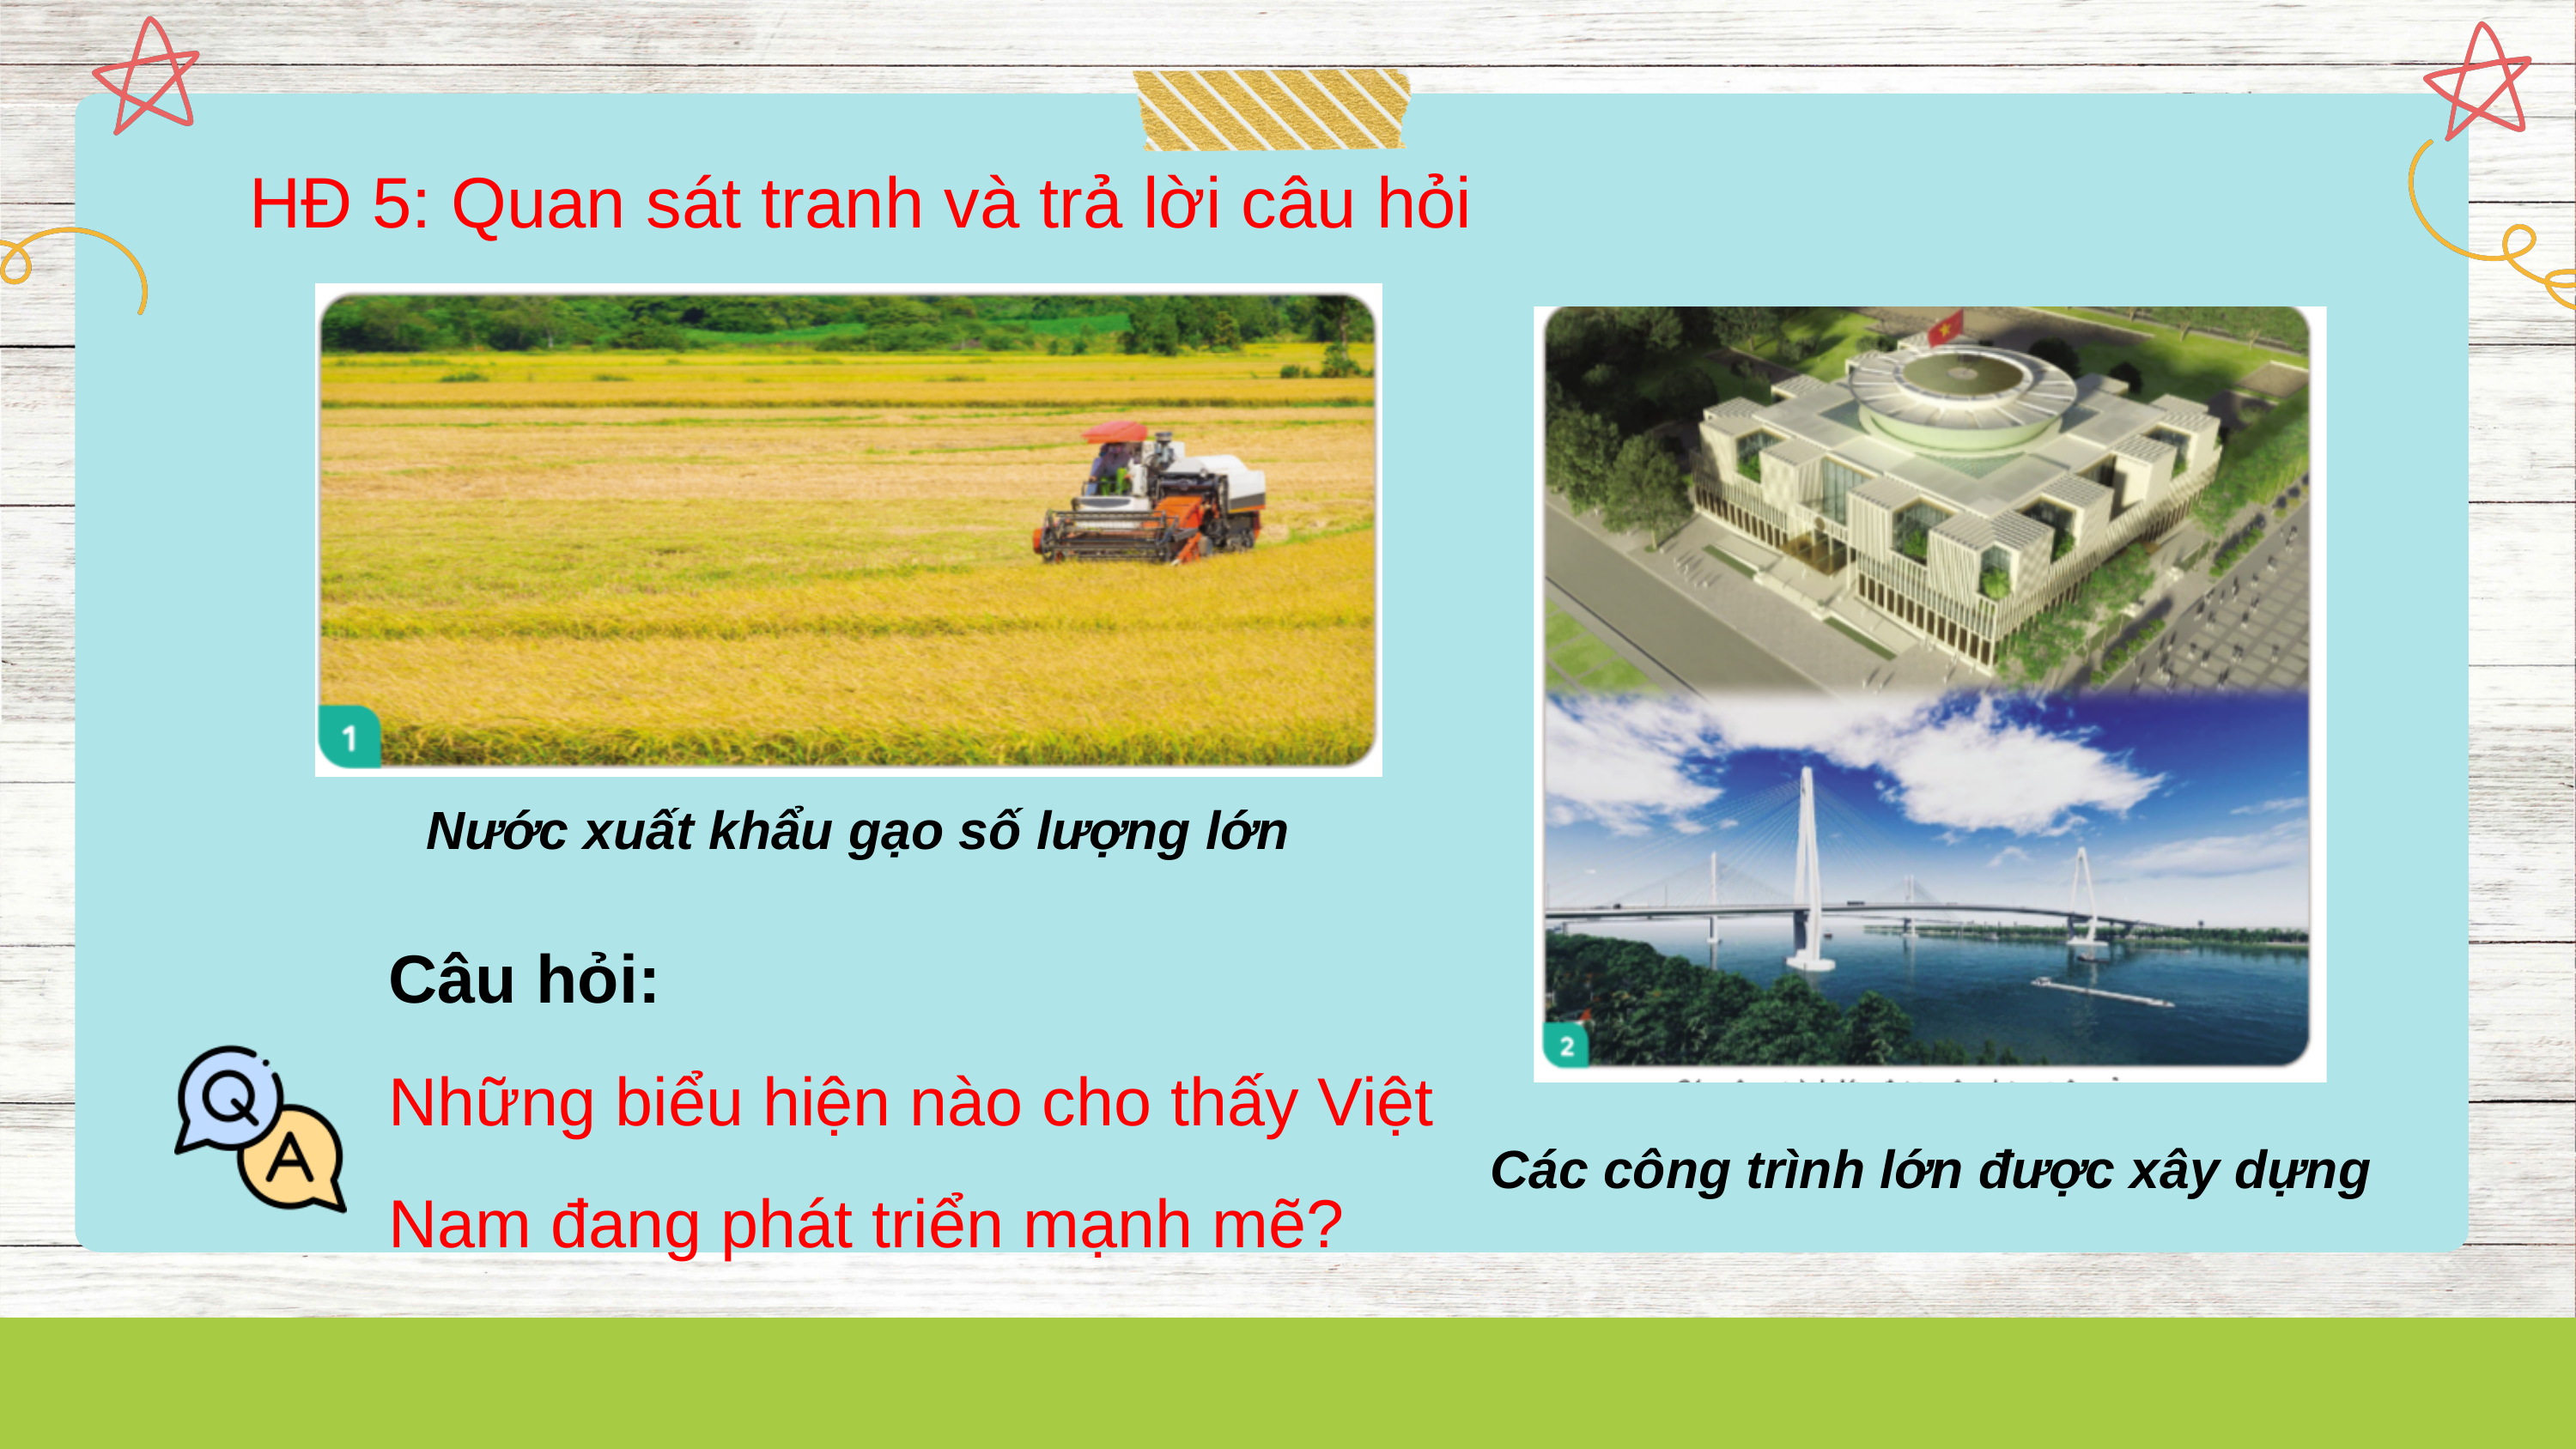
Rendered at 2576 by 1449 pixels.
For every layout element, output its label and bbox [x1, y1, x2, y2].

text_box [75, 93, 2470, 1252]
picture [0, 0, 2576, 1449]
